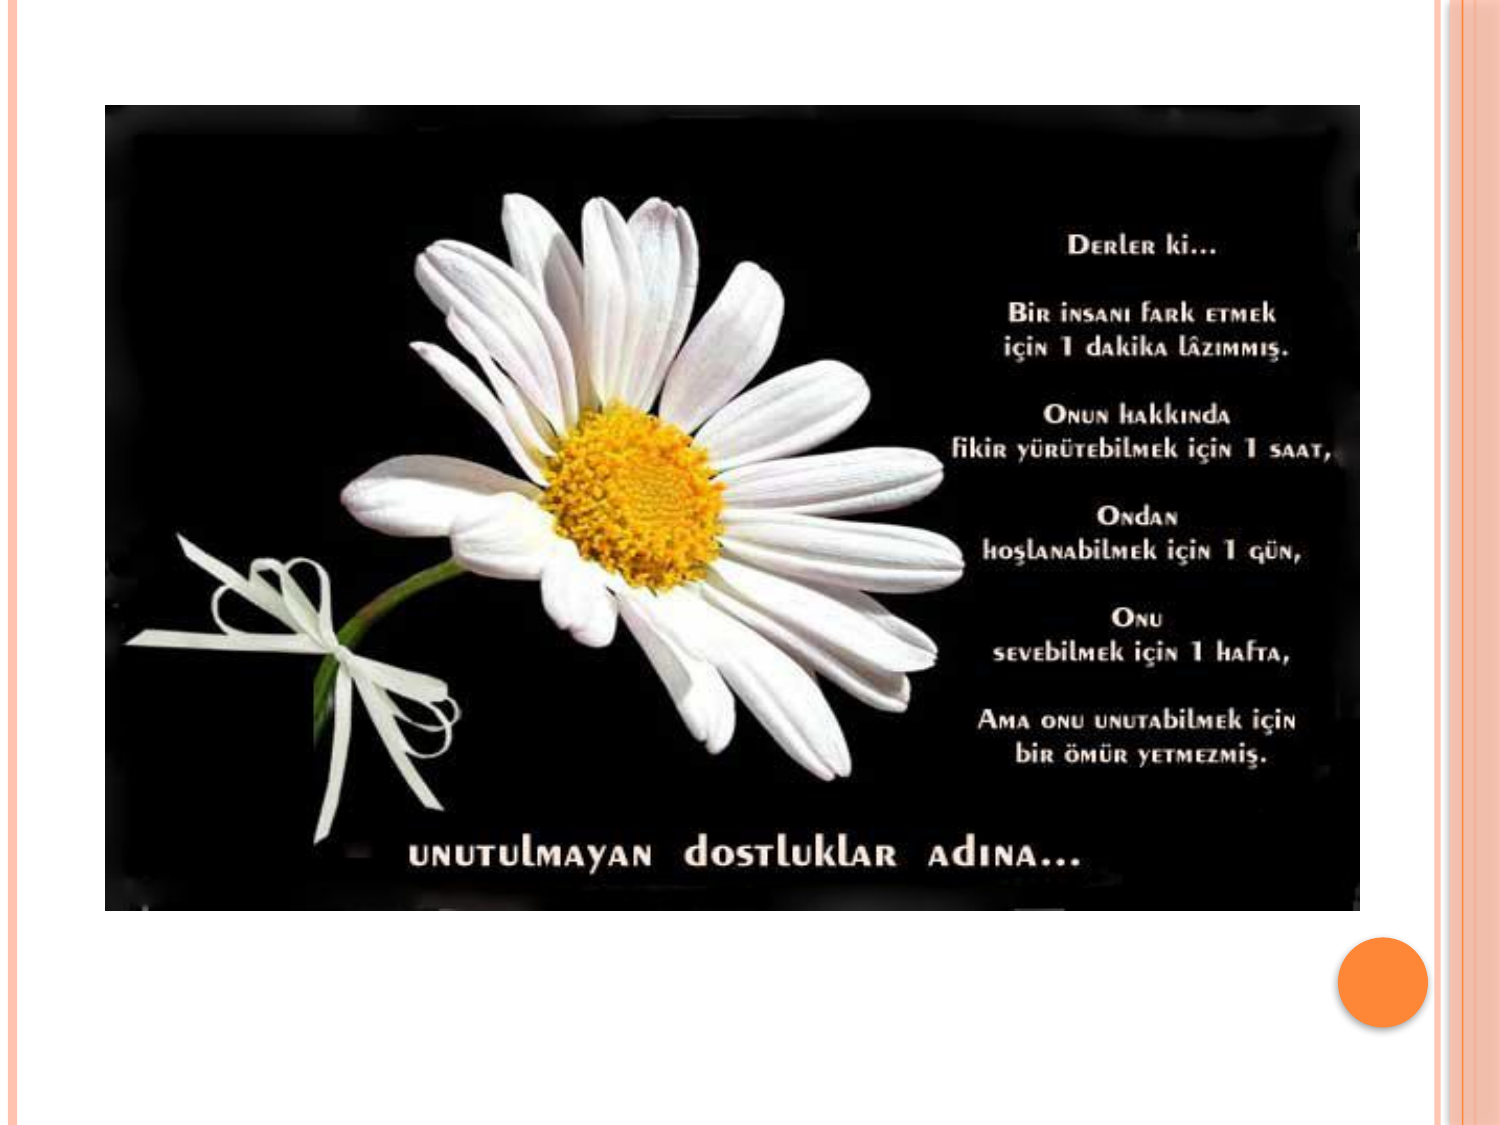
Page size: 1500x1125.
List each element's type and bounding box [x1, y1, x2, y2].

picture [104, 104, 1360, 911]
